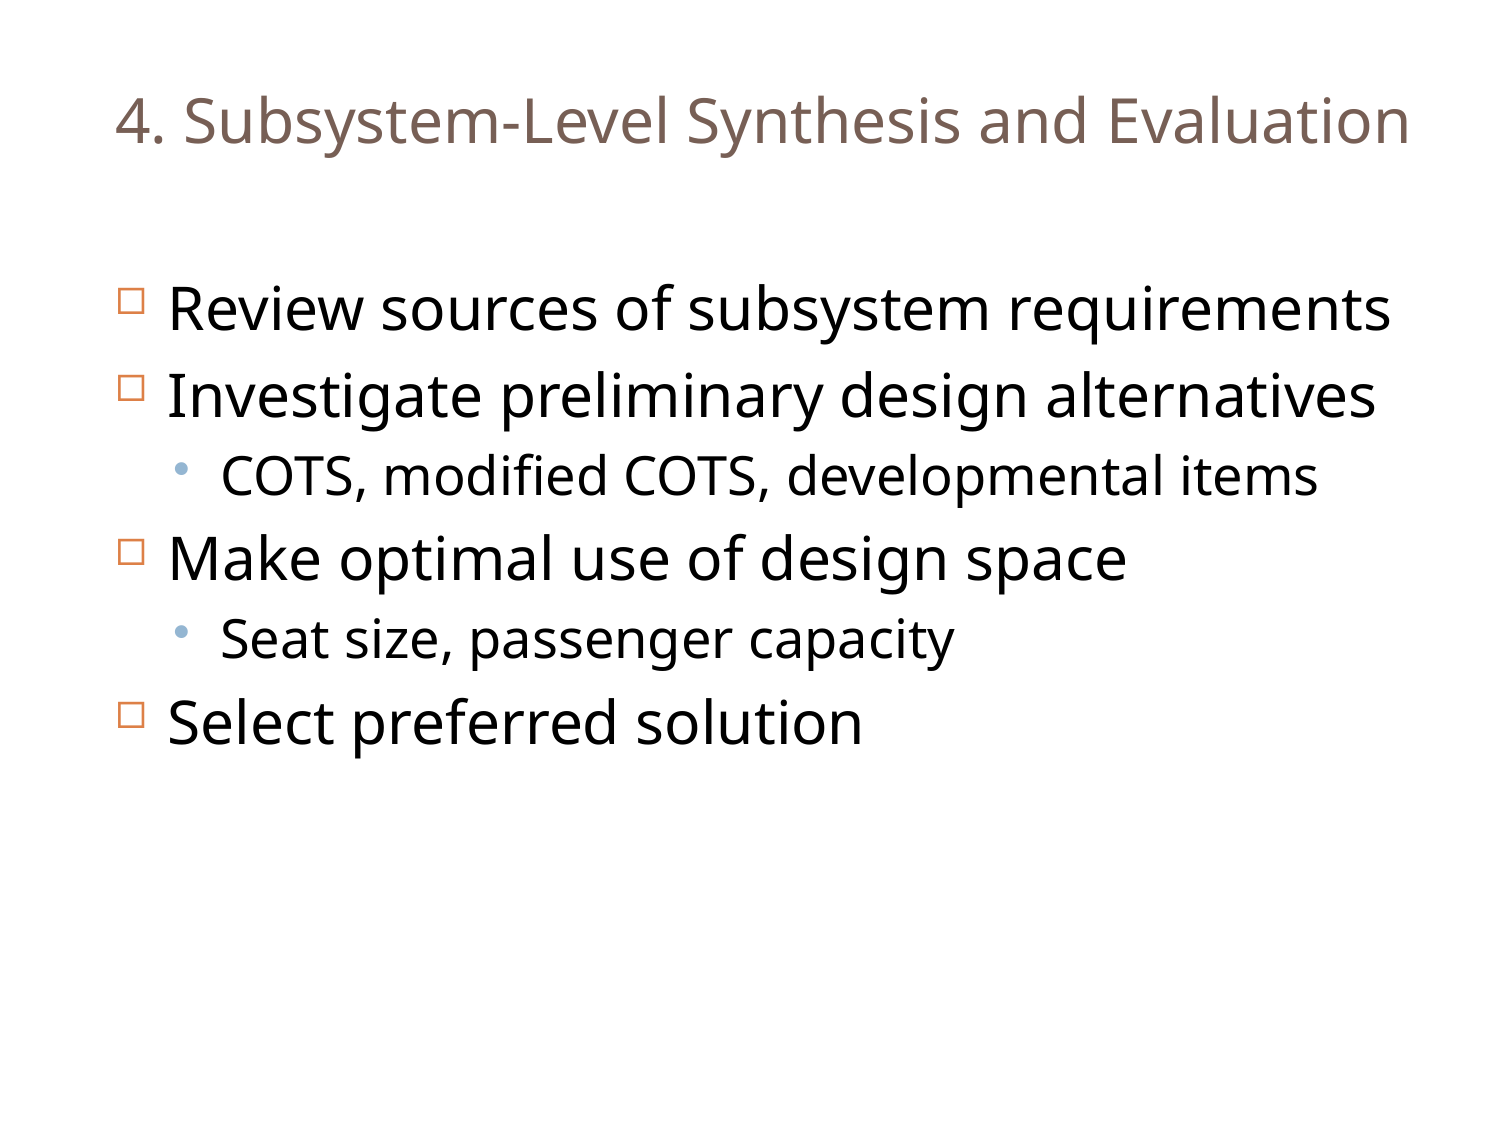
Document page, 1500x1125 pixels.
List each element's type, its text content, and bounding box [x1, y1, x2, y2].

list Review sources of subsystem requirements Investigate preliminary design alternatives COTS, modified COTS, developmental items Make optimal use of design space Seat size, passenger capacity Select preferred solution [100, 262, 1438, 1000]
title 4. Subsystem-Level Synthesis and Evaluation [100, 37, 1438, 200]
